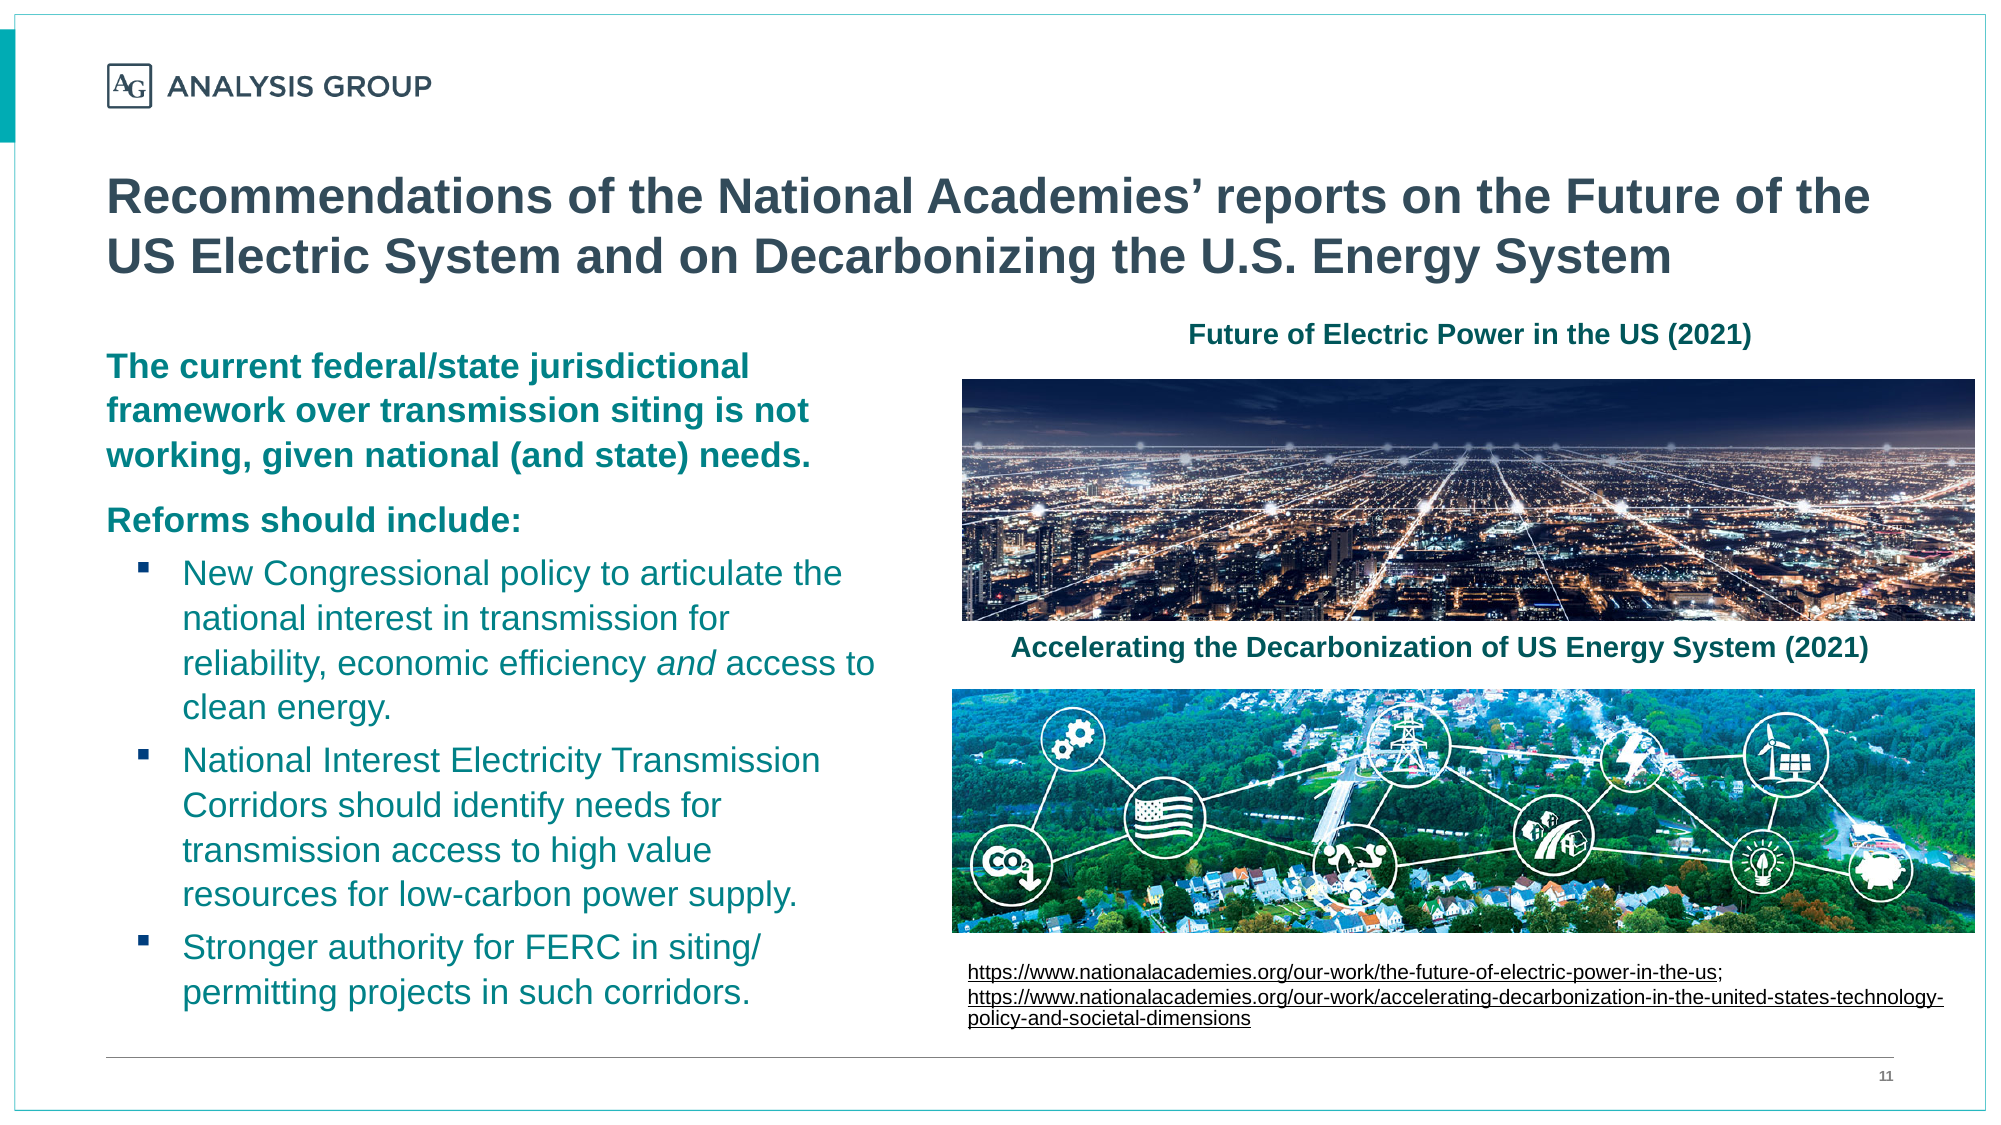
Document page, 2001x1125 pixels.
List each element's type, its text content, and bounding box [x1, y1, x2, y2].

list The current federal/state jurisdictional framework over transmission siting is not working, given national (and state) needs. Reforms should include: New Congressional policy to articulate the national interest in transmission for reliability, economic efficiency and access to clean energy. National Interest Electricity Transmission Corridors should identify needs for transmission access to high value resources for low-carbon power supply. Stronger authority for FERC in siting/ permitting projects in such corridors. [106, 340, 878, 986]
text_box Accelerating the Decarbonization of US Energy System (2021) [906, 620, 1975, 671]
title Recommendations of the National Academies’ reports on the Future of the US Electric System and on Decarbonizing the U.S. Energy System [106, 163, 1892, 284]
text_box https://www.nationalacademies.org/our-work/the-future-of-electric-power-in-the-us; https://www.nationalacademies.org/our-work/accelerating-decarbonization-in-the-united-states-technology-policy-and-societal-dimensions [952, 951, 1962, 1042]
picture [0, 0, 2000, 1125]
text_box The Future of Electric Power in the US (2021) [906, 308, 1975, 358]
